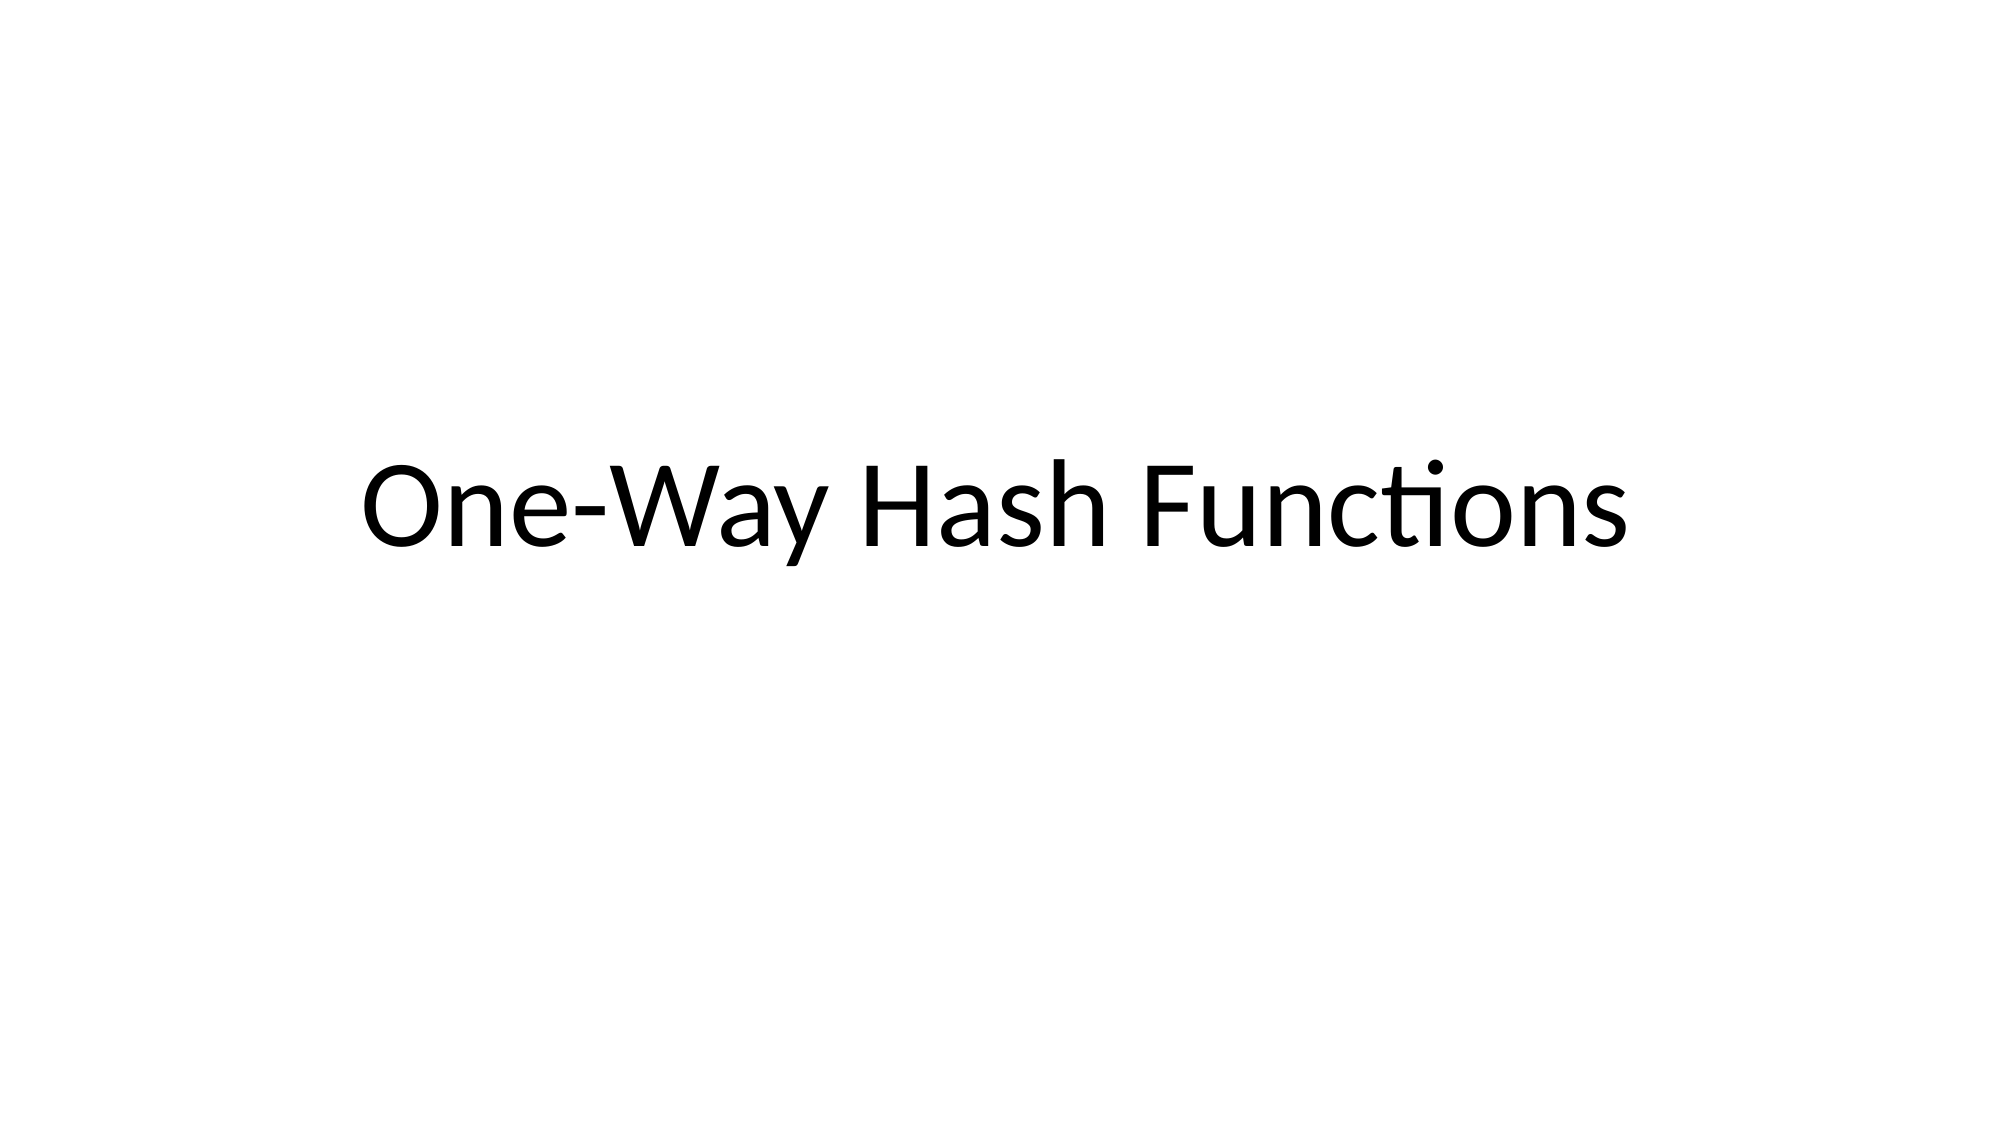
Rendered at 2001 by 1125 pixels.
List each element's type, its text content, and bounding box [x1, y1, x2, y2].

title One-Way Hash Functions [246, 354, 1747, 581]
